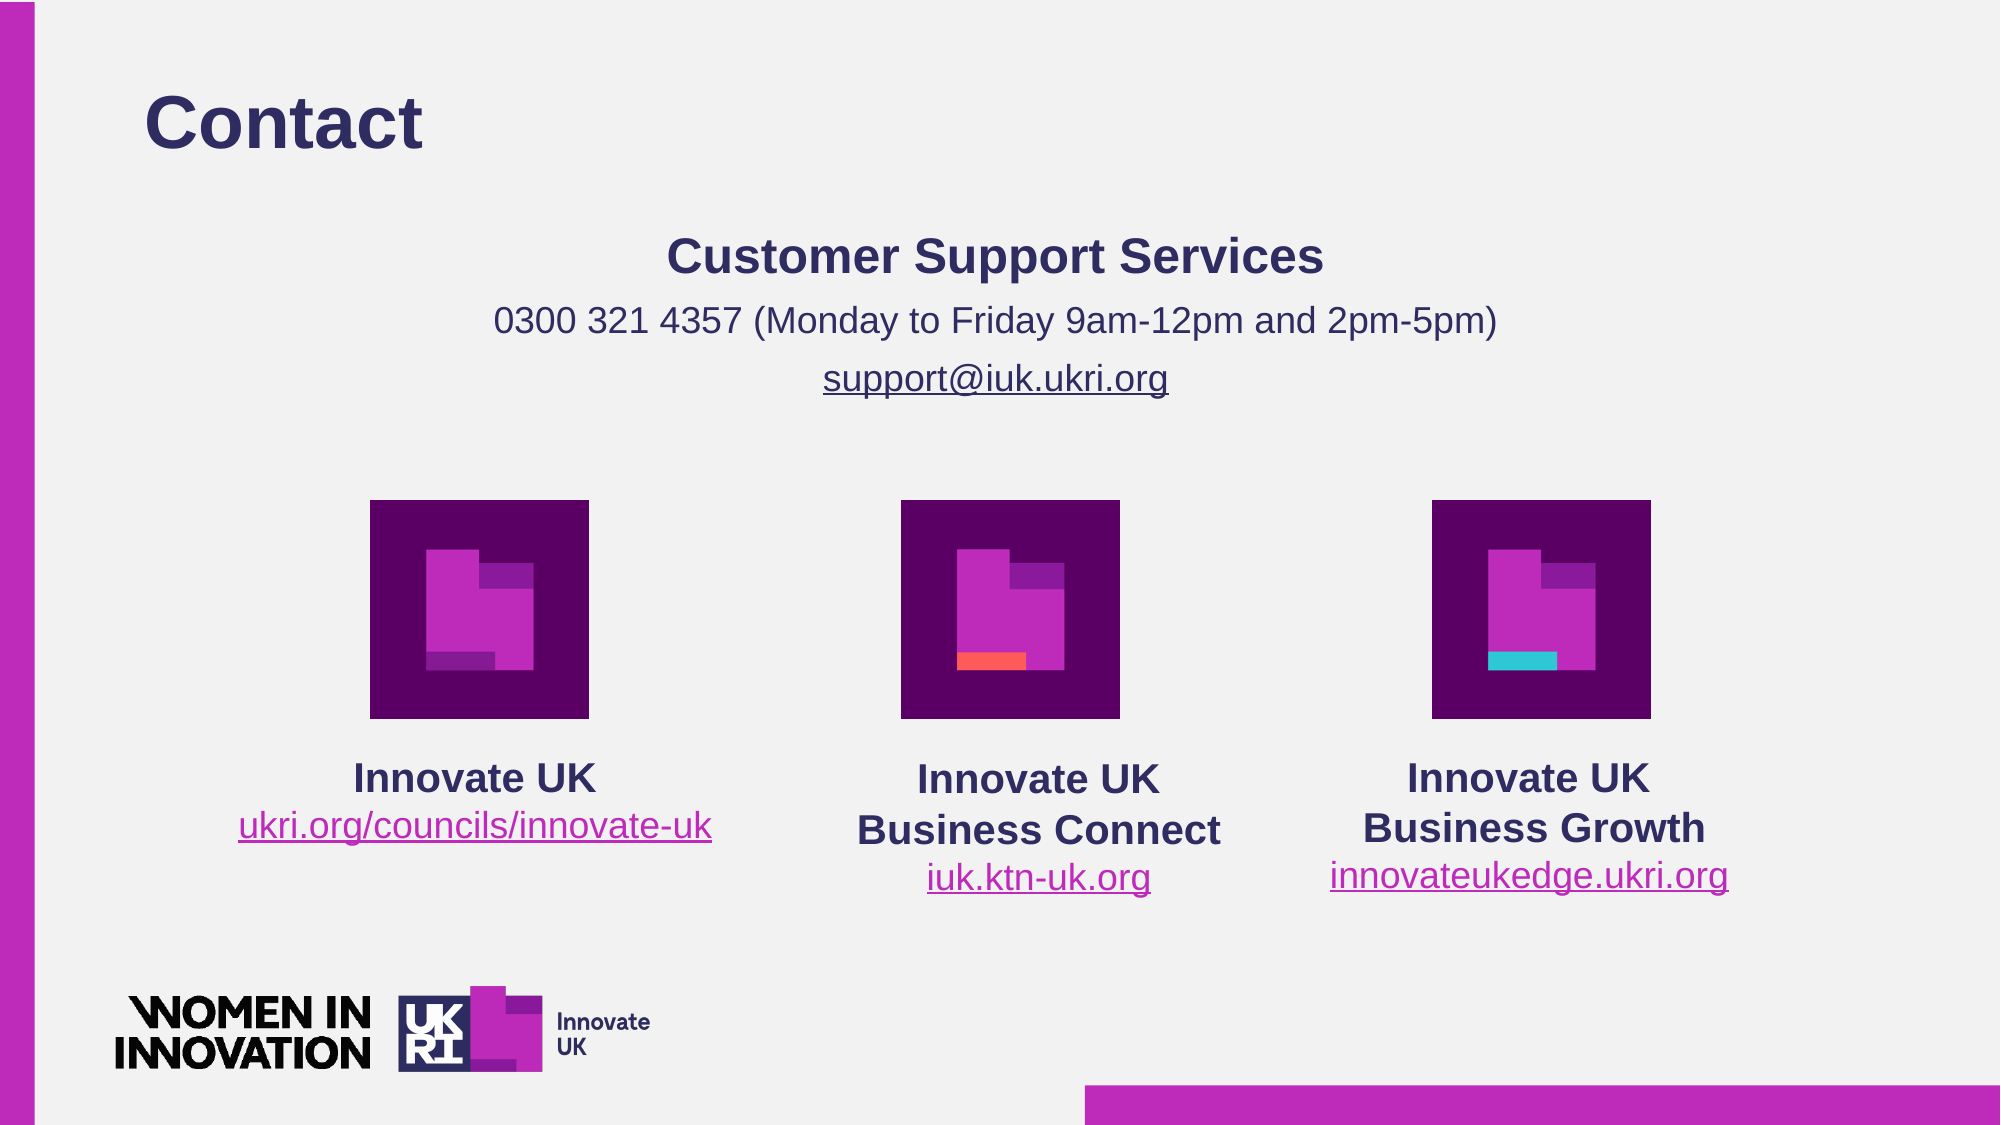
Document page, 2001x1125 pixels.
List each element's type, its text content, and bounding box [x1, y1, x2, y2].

text_box Innovate UK ukri.org/councils/innovate-uk [193, 743, 758, 854]
text_box [0, 1, 36, 1125]
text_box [91, 984, 650, 1085]
text_box Innovate UK Business Growth innovateukedge.ukri.org [1283, 743, 1786, 904]
picture [370, 500, 589, 719]
text_box Innovate UK Business Connect iuk.ktn-uk.org [814, 744, 1264, 905]
text_box Contact [129, 81, 1979, 166]
text_box Customer Support Services 0300 321 4357 (Monday to Friday 9am-12pm and 2pm-5pm) support@iuk.ukri.org [171, 216, 1820, 407]
text_box [1084, 1085, 2000, 1125]
picture [73, 942, 371, 1068]
picture [1432, 500, 1651, 719]
picture [901, 500, 1120, 719]
